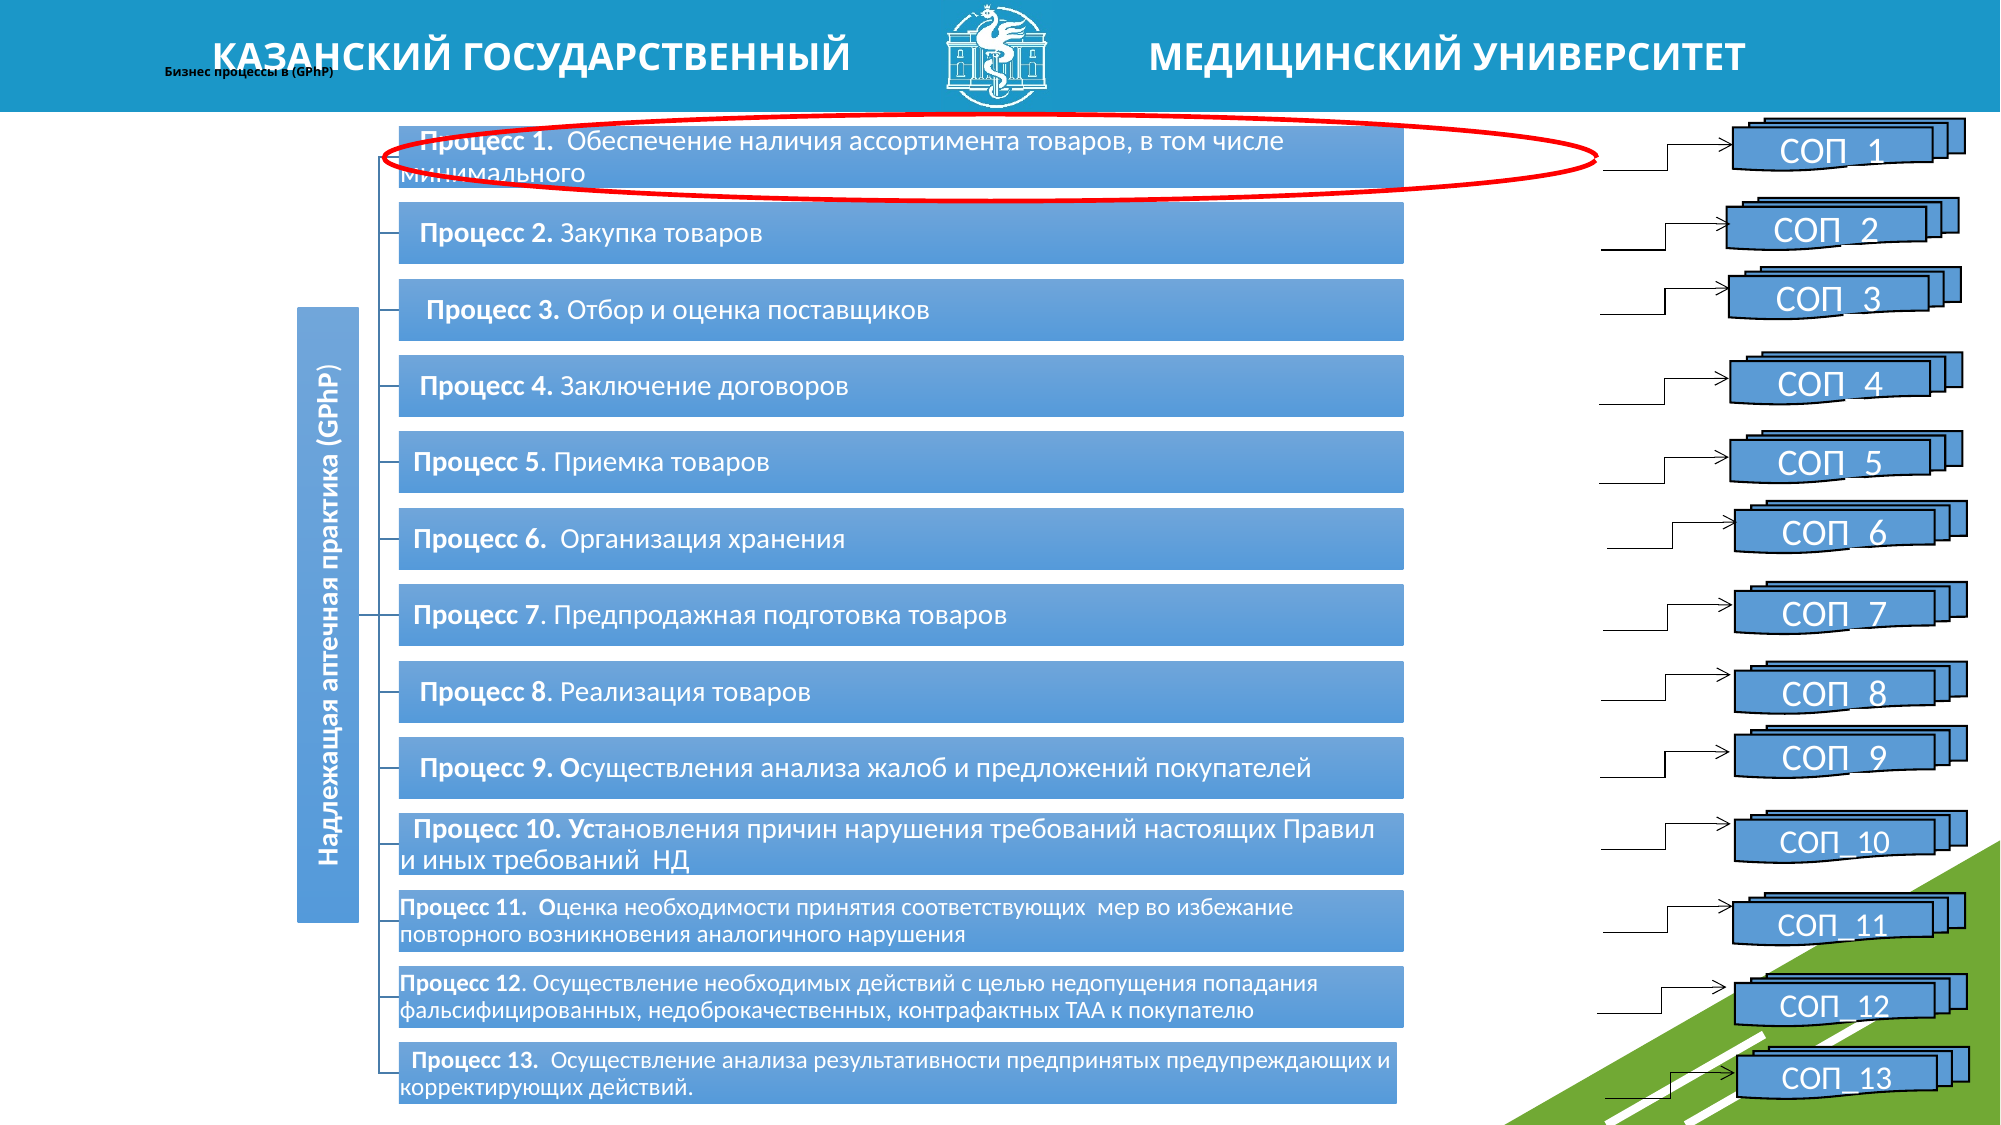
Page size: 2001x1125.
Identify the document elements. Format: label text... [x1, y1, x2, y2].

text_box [1600, 223, 1731, 250]
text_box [1600, 751, 1730, 778]
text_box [1603, 144, 1733, 171]
text_box СОП_6 [1733, 499, 1968, 555]
text_box СОП_12 [1733, 973, 1968, 1028]
text_box СОП_5 [1729, 430, 1964, 485]
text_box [1599, 457, 1729, 484]
text_box СОП_11 [1732, 892, 1967, 947]
text_box [581, 113, 1400, 125]
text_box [1601, 674, 1731, 701]
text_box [1602, 906, 1733, 933]
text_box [1605, 1072, 1735, 1099]
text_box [1601, 823, 1731, 850]
text_box СОП_9 [1733, 724, 1968, 779]
title Бизнес процессы в (GPhP) [149, 42, 1900, 102]
text_box СОП_8 [1733, 660, 1968, 715]
picture [939, 102, 1052, 112]
text_box СОП_10 [1733, 809, 1968, 864]
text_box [1599, 378, 1729, 405]
text_box СОП_2 [1725, 196, 1960, 251]
text_box СОП_7 [1733, 580, 1968, 636]
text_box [1607, 522, 1738, 549]
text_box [1600, 288, 1730, 315]
text_box СОП_4 [1729, 351, 1964, 406]
text_box СОП_1 [1731, 117, 1966, 172]
picture [939, 0, 1052, 42]
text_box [1596, 987, 1727, 1014]
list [55, 125, 1647, 1105]
text_box СОП_13 [1736, 1045, 1971, 1100]
text_box СОП_3 [1727, 266, 1962, 321]
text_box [1602, 604, 1733, 631]
